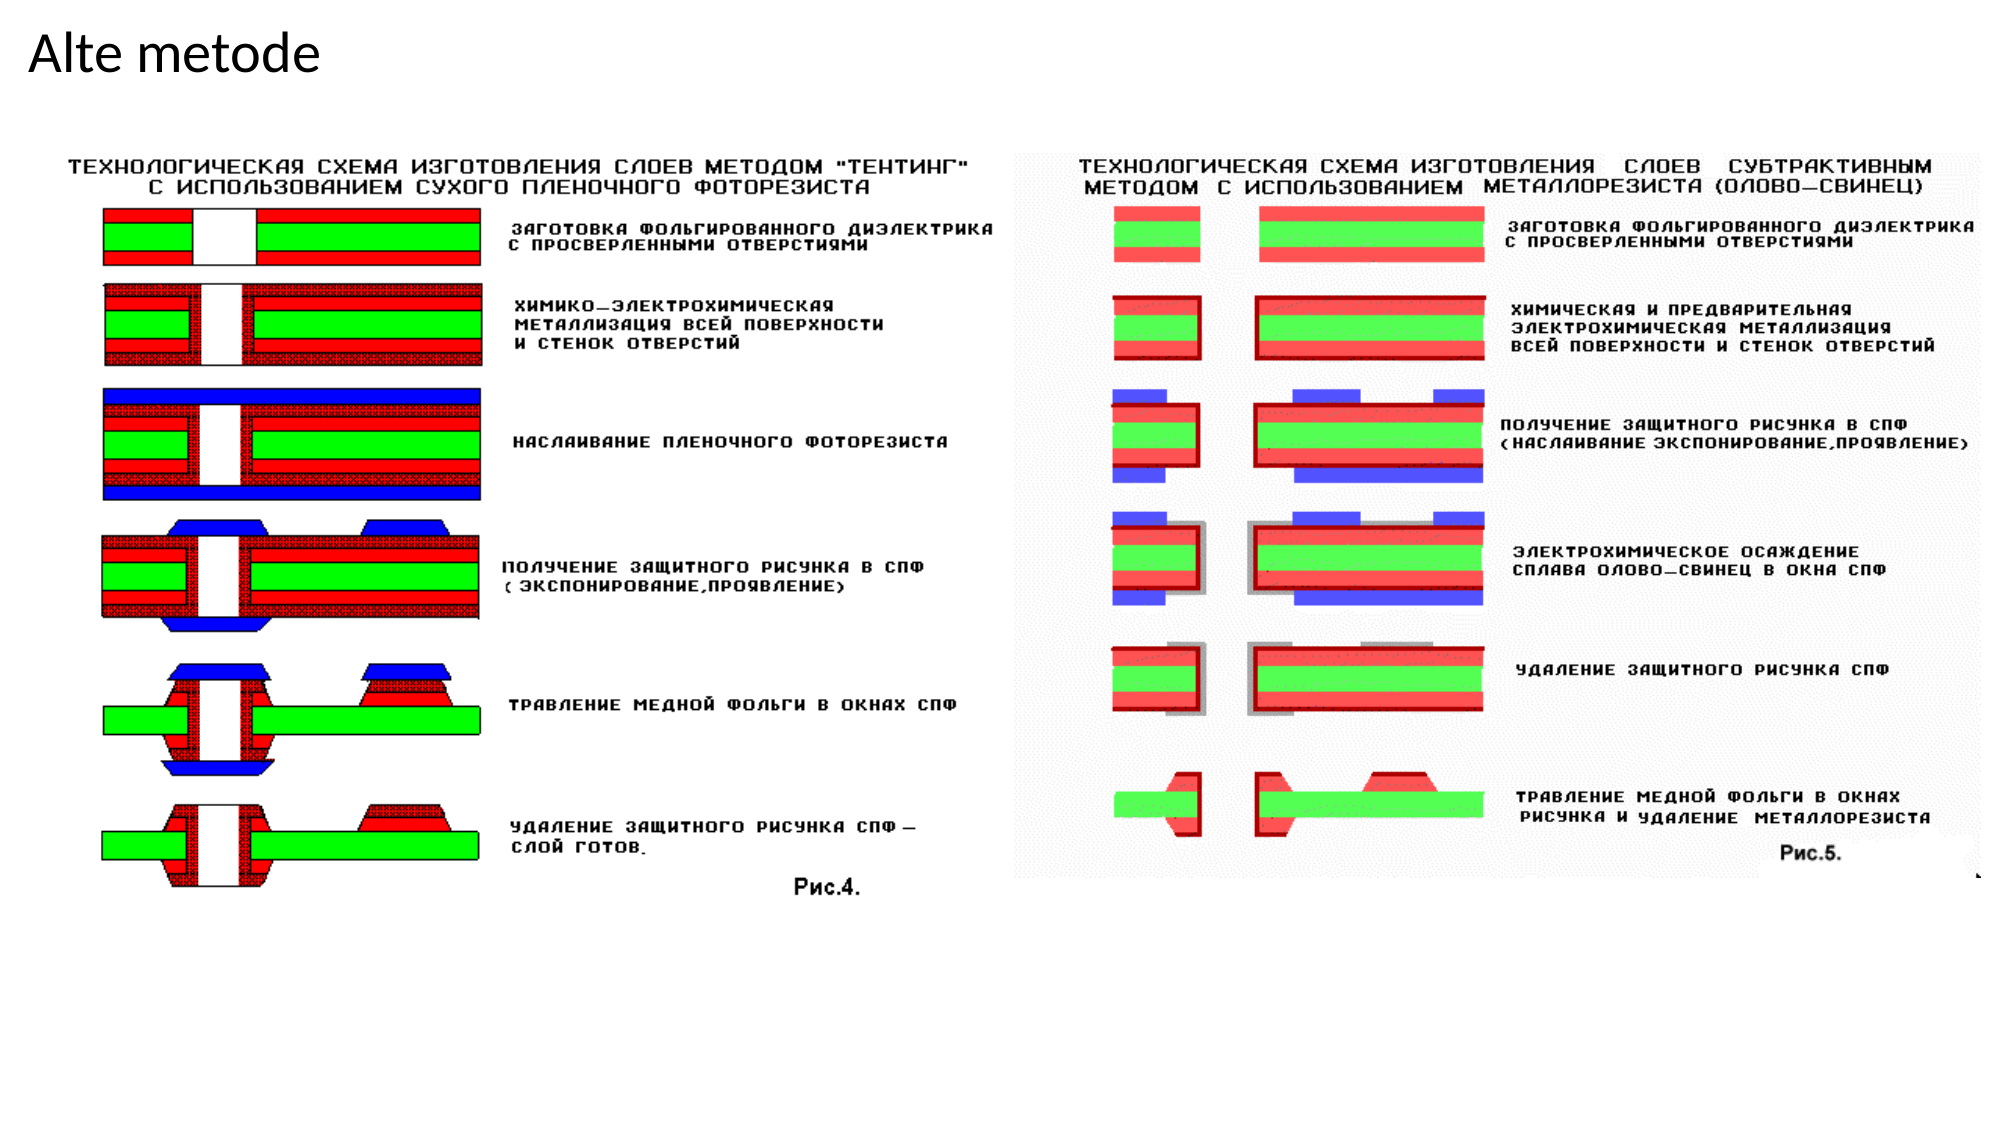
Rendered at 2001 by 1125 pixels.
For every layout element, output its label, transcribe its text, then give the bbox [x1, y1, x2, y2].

list Alte metode [13, 14, 1863, 1014]
picture [1013, 152, 1981, 878]
picture [0, 152, 1000, 903]
